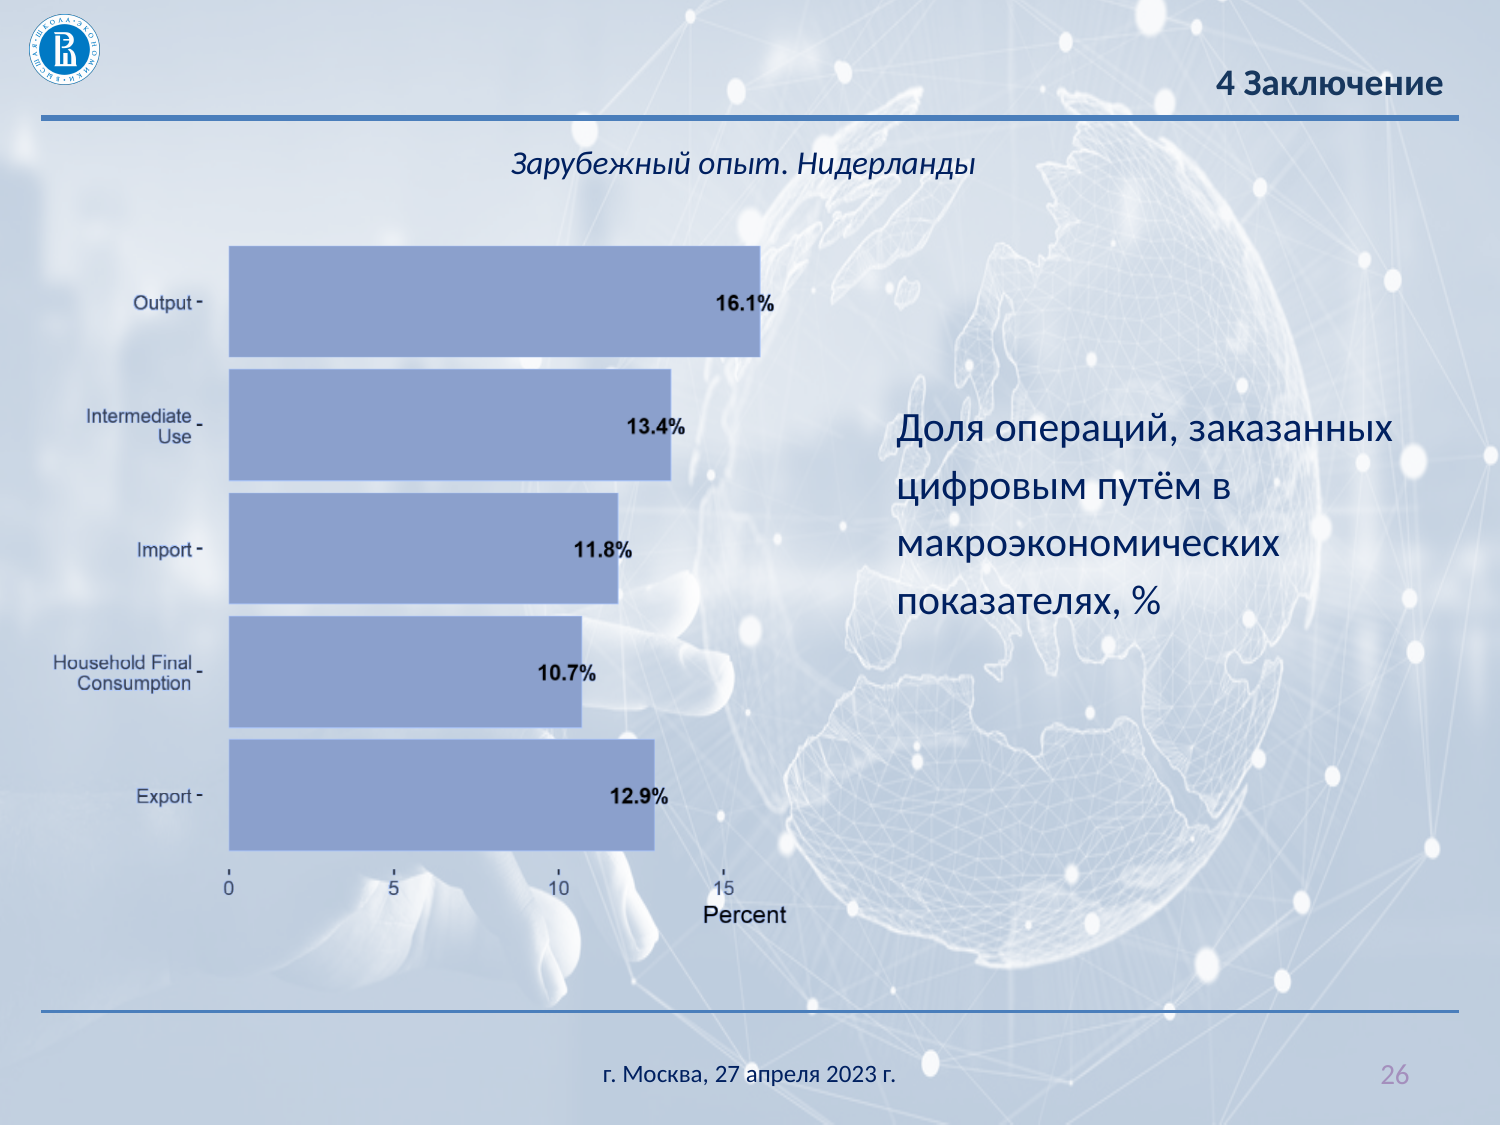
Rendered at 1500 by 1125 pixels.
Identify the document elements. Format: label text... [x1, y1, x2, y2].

slide_number 26 [1281, 1042, 1425, 1103]
text_box Зарубежный опыт. Нидерланды [28, 134, 1459, 189]
footer г. Москва, 27 апреля 2023 г. [512, 1042, 988, 1103]
text_box Доля операций, заказанных цифровым путём в макроэкономических показателях, % [881, 385, 1425, 631]
picture [41, 226, 798, 940]
text_box 4 Заключение [203, 46, 1459, 114]
picture [29, 14, 100, 85]
